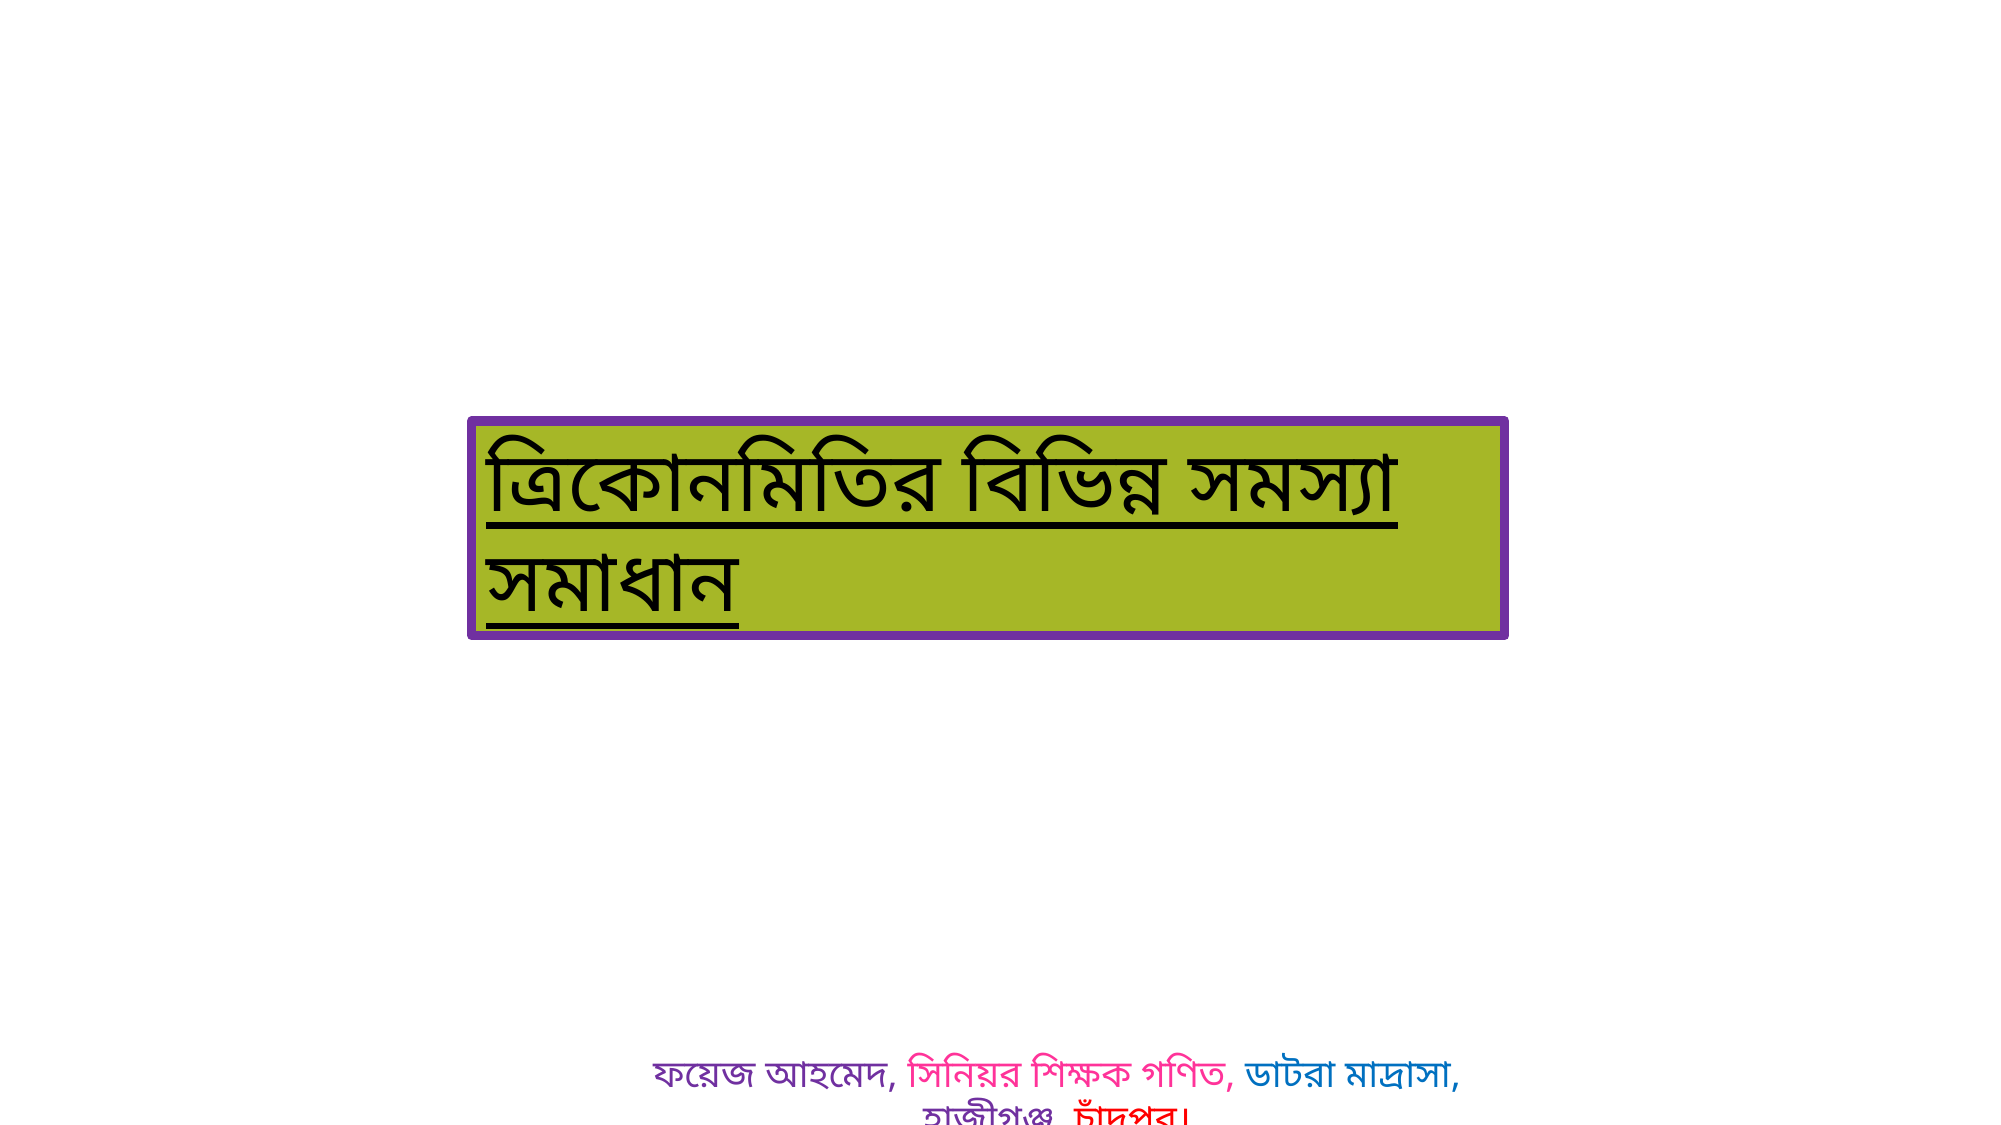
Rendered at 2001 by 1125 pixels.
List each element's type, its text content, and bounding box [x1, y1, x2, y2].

text_box ত্রিকোনমিতির বিভিন্ন সমস্যা সমাধান [471, 420, 1505, 636]
